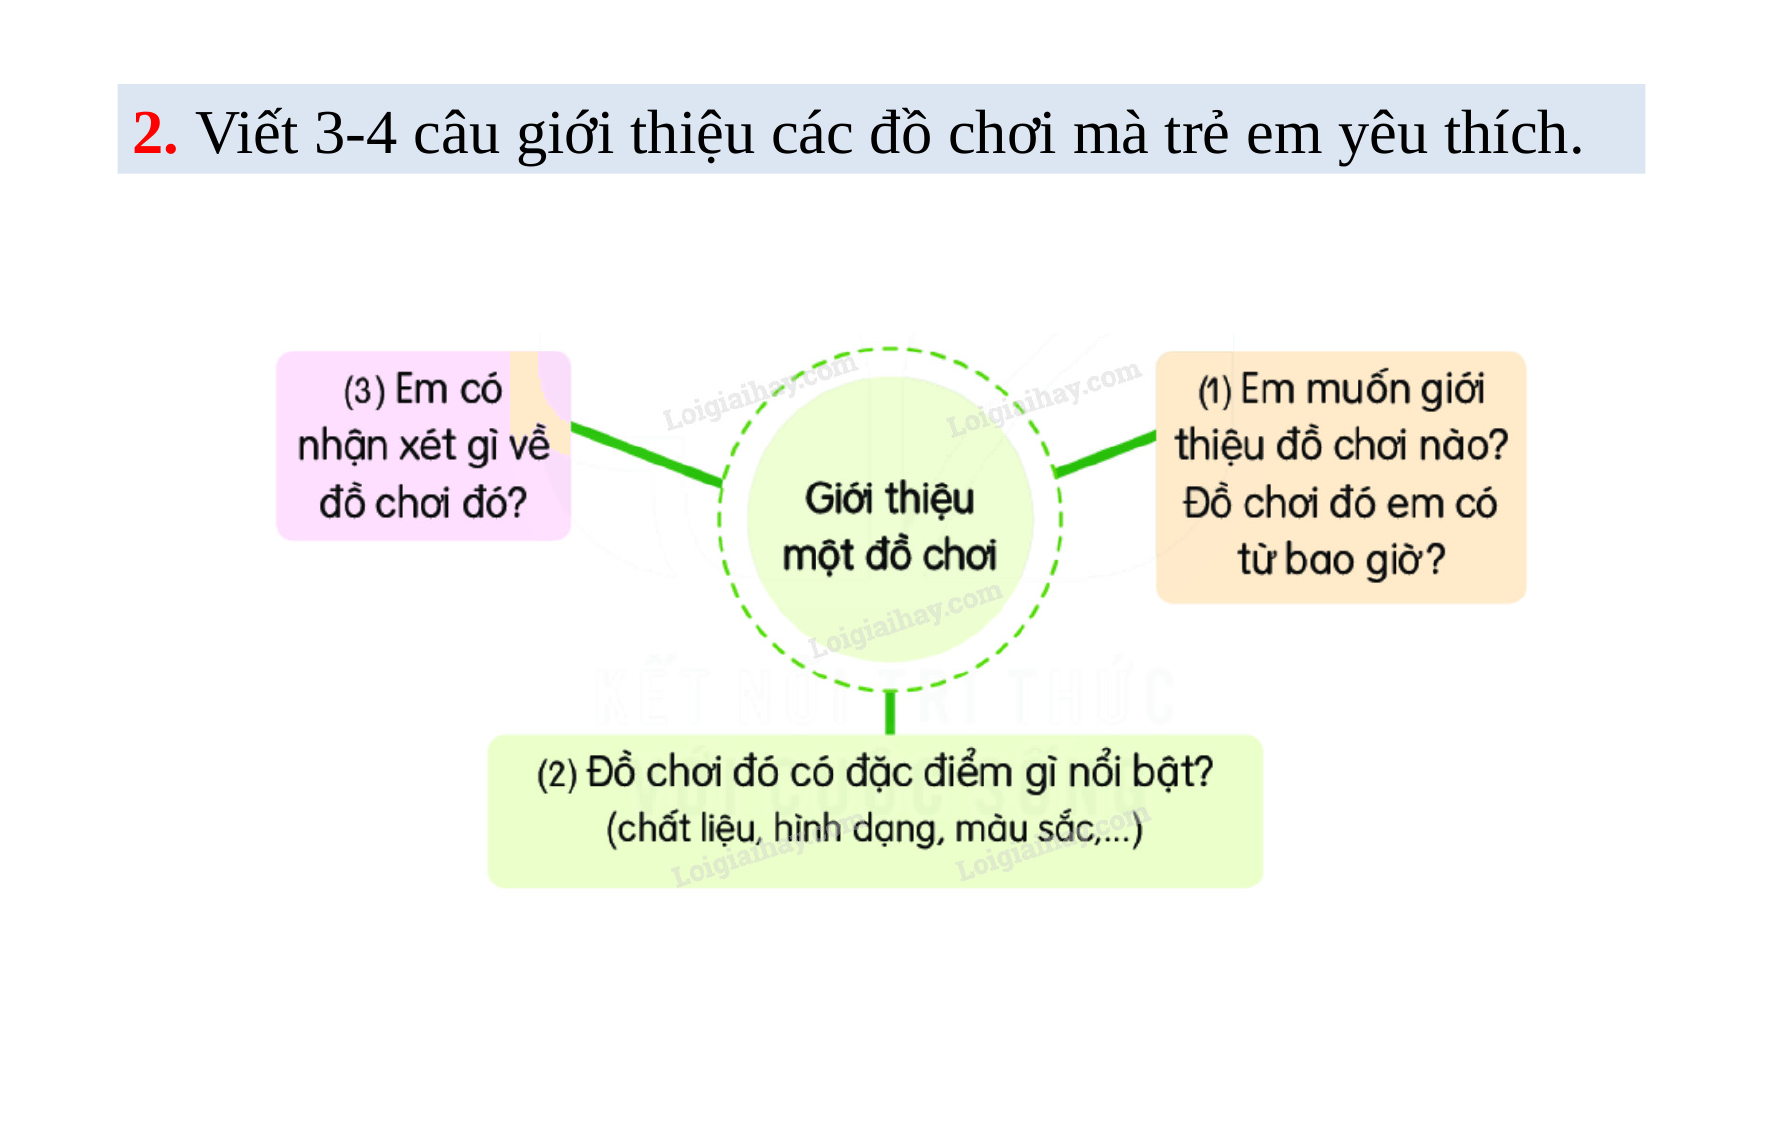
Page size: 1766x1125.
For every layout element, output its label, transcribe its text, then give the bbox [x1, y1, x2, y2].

picture [253, 333, 1546, 900]
text_box 2. Viết 3-4 câu giới thiệu các đồ chơi mà trẻ em yêu thích. [117, 84, 1646, 174]
